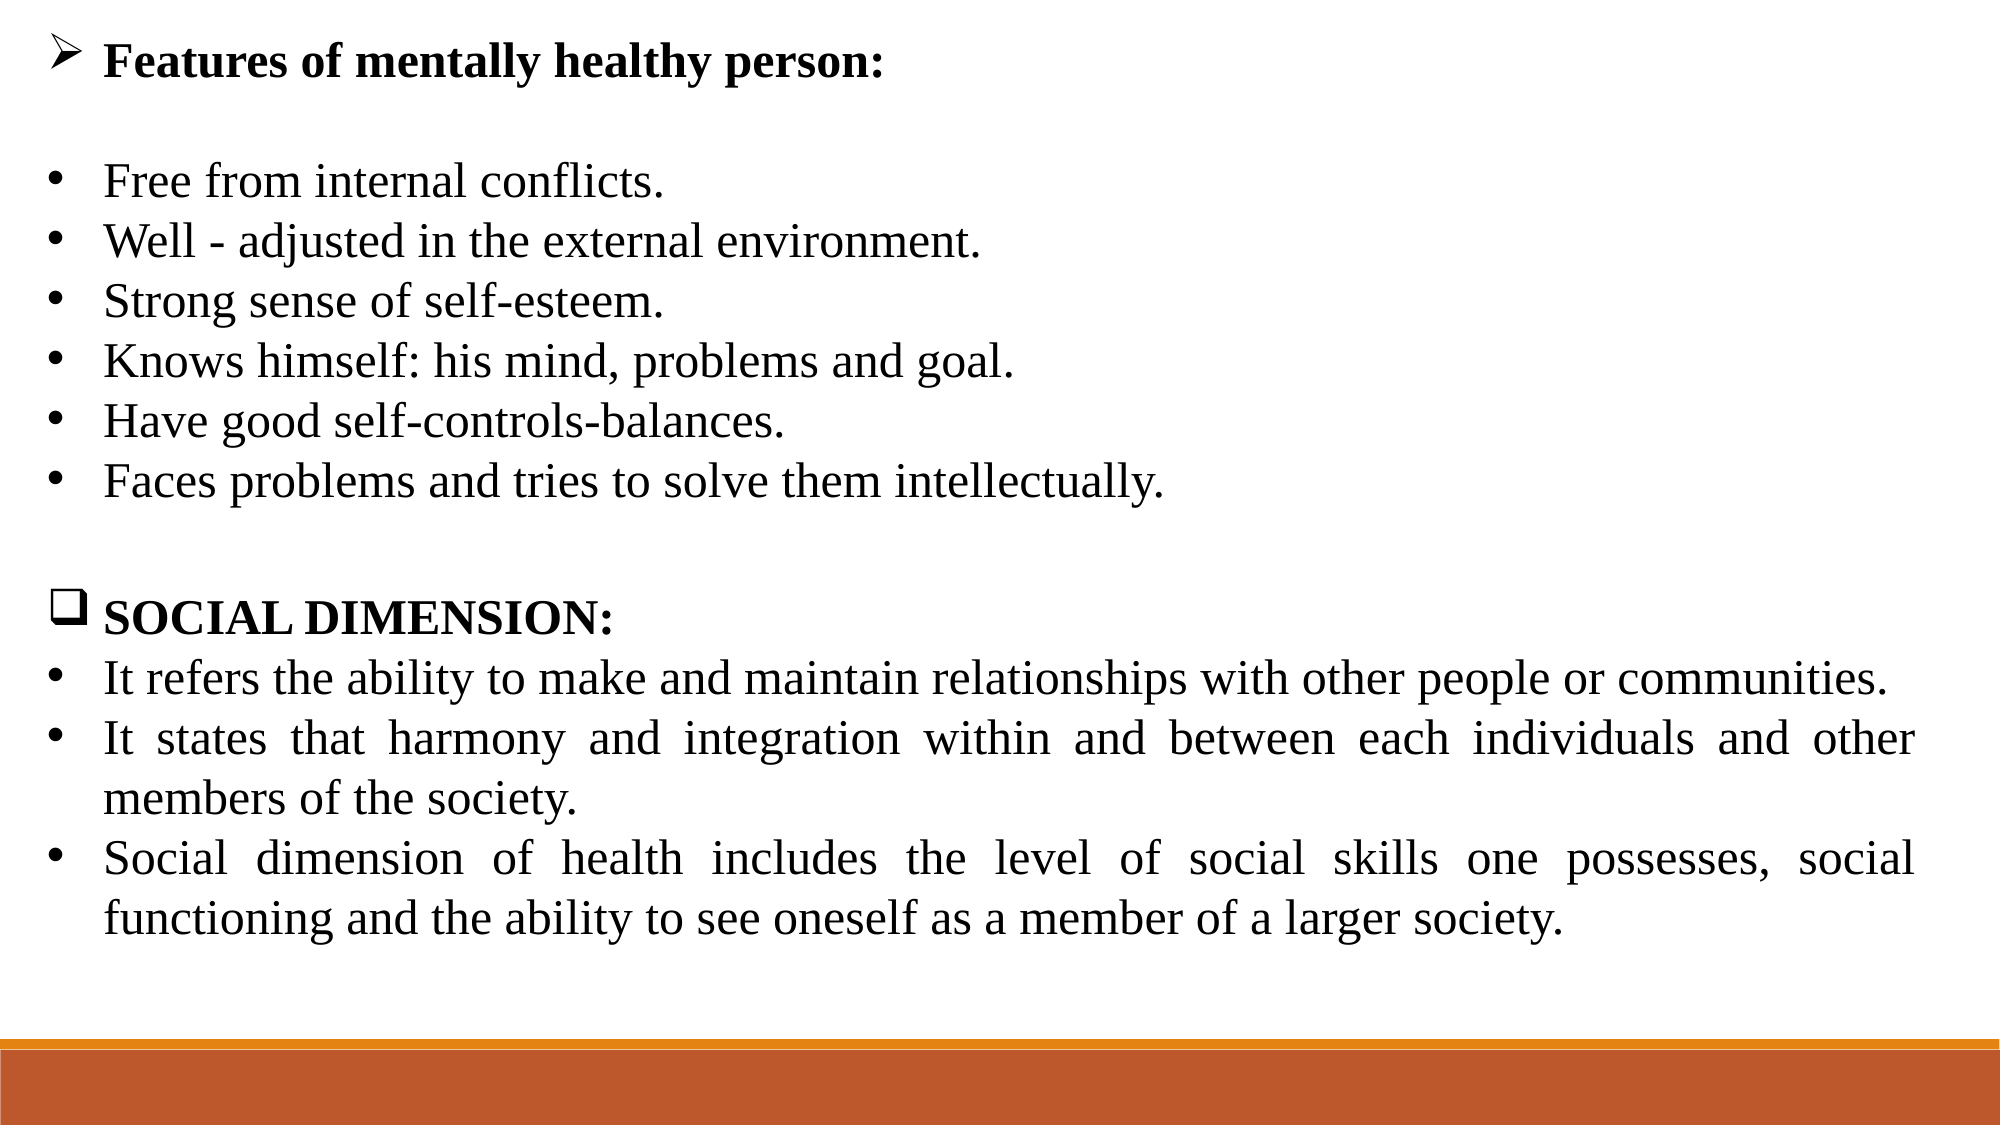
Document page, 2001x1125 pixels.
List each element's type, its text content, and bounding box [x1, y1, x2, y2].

text_box Features of mentally healthy person: Free from internal conflicts. Well - adjusted in the external environment. Strong sense of self-esteem. Knows himself: his mind, problems and goal. Have good self-controls-balances. Faces problems and tries to solve them intellectually. [32, 20, 1388, 515]
text_box SOCIAL DIMENSION: It refers the ability to make and maintain relationships with other people or communities. It states that harmony and integration within and between each individuals and other members of the society. Social dimension of health includes the level of social skills one possesses, social functioning and the ability to see oneself as a member of a larger society. [32, 576, 1932, 952]
